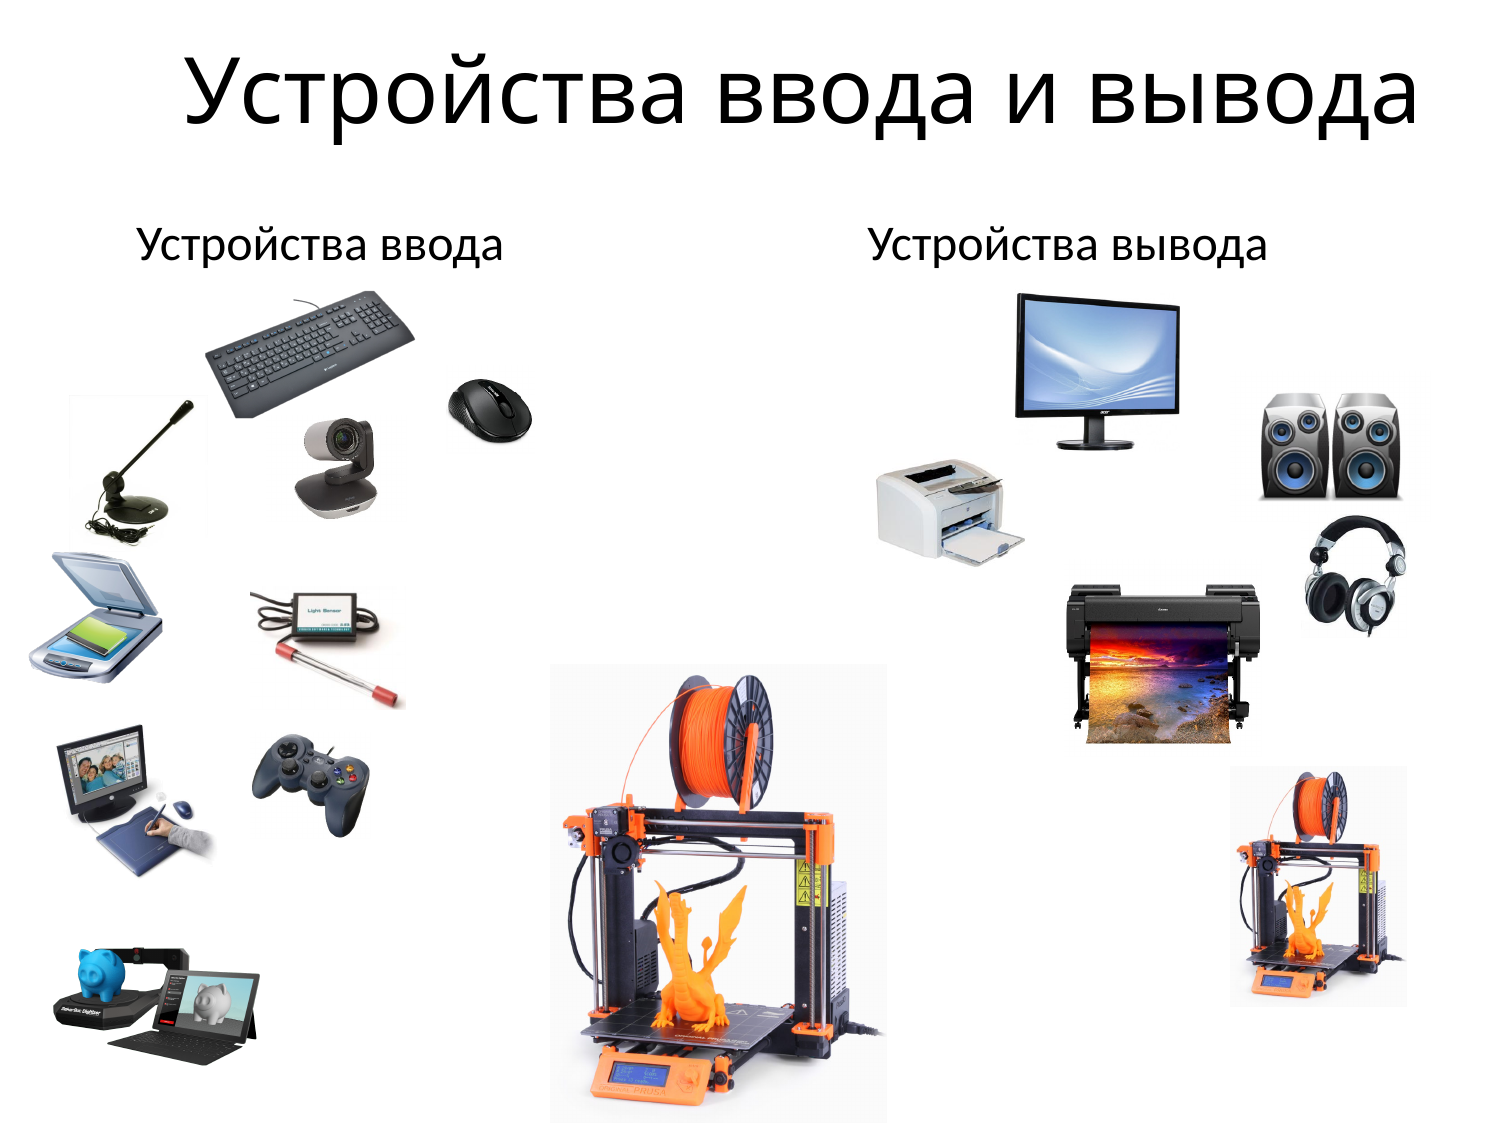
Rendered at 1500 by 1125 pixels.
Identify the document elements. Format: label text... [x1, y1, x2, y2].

picture [1064, 559, 1262, 757]
picture [0, 275, 416, 690]
picture [1230, 766, 1407, 1007]
picture [446, 365, 535, 454]
picture [1230, 371, 1431, 639]
picture [50, 947, 260, 1067]
text_box Устройства вывода [852, 202, 1354, 278]
picture [47, 716, 230, 886]
picture [550, 664, 887, 1123]
title Устройства ввода и вывода [168, 27, 1463, 162]
picture [875, 289, 1180, 573]
picture [250, 732, 371, 839]
picture [250, 586, 406, 711]
text_box Устройства ввода [121, 202, 535, 278]
